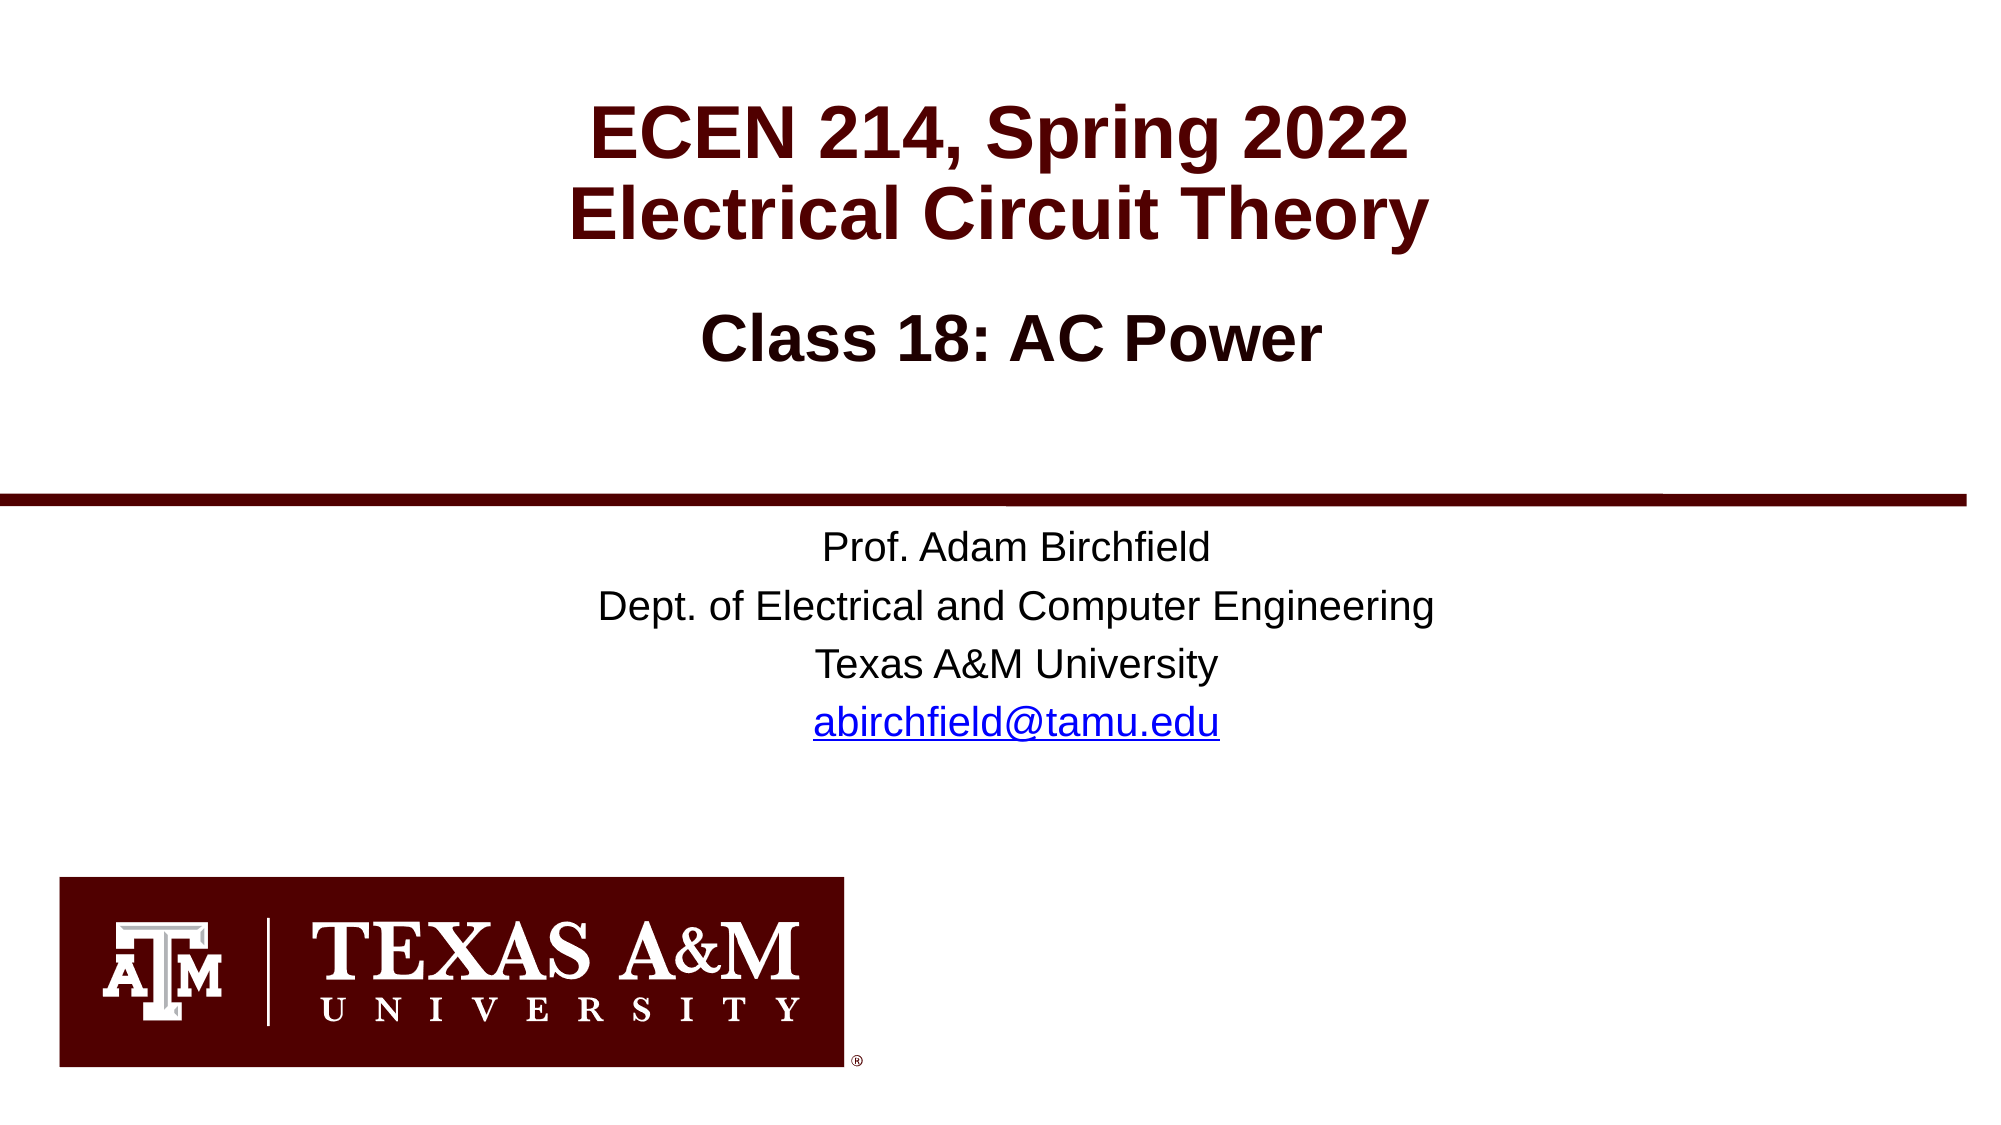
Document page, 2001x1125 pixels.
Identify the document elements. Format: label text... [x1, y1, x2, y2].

picture [47, 866, 876, 1077]
text_box Class 18: AC Power [299, 287, 1725, 383]
title ECEN 214, Spring 2022 Electrical Circuit Theory [149, 37, 1851, 313]
subtitle Prof. Adam Birchfield Dept. of Electrical and Computer Engineering Texas A&M University abirchfield@tamu.edu [316, 512, 1717, 801]
